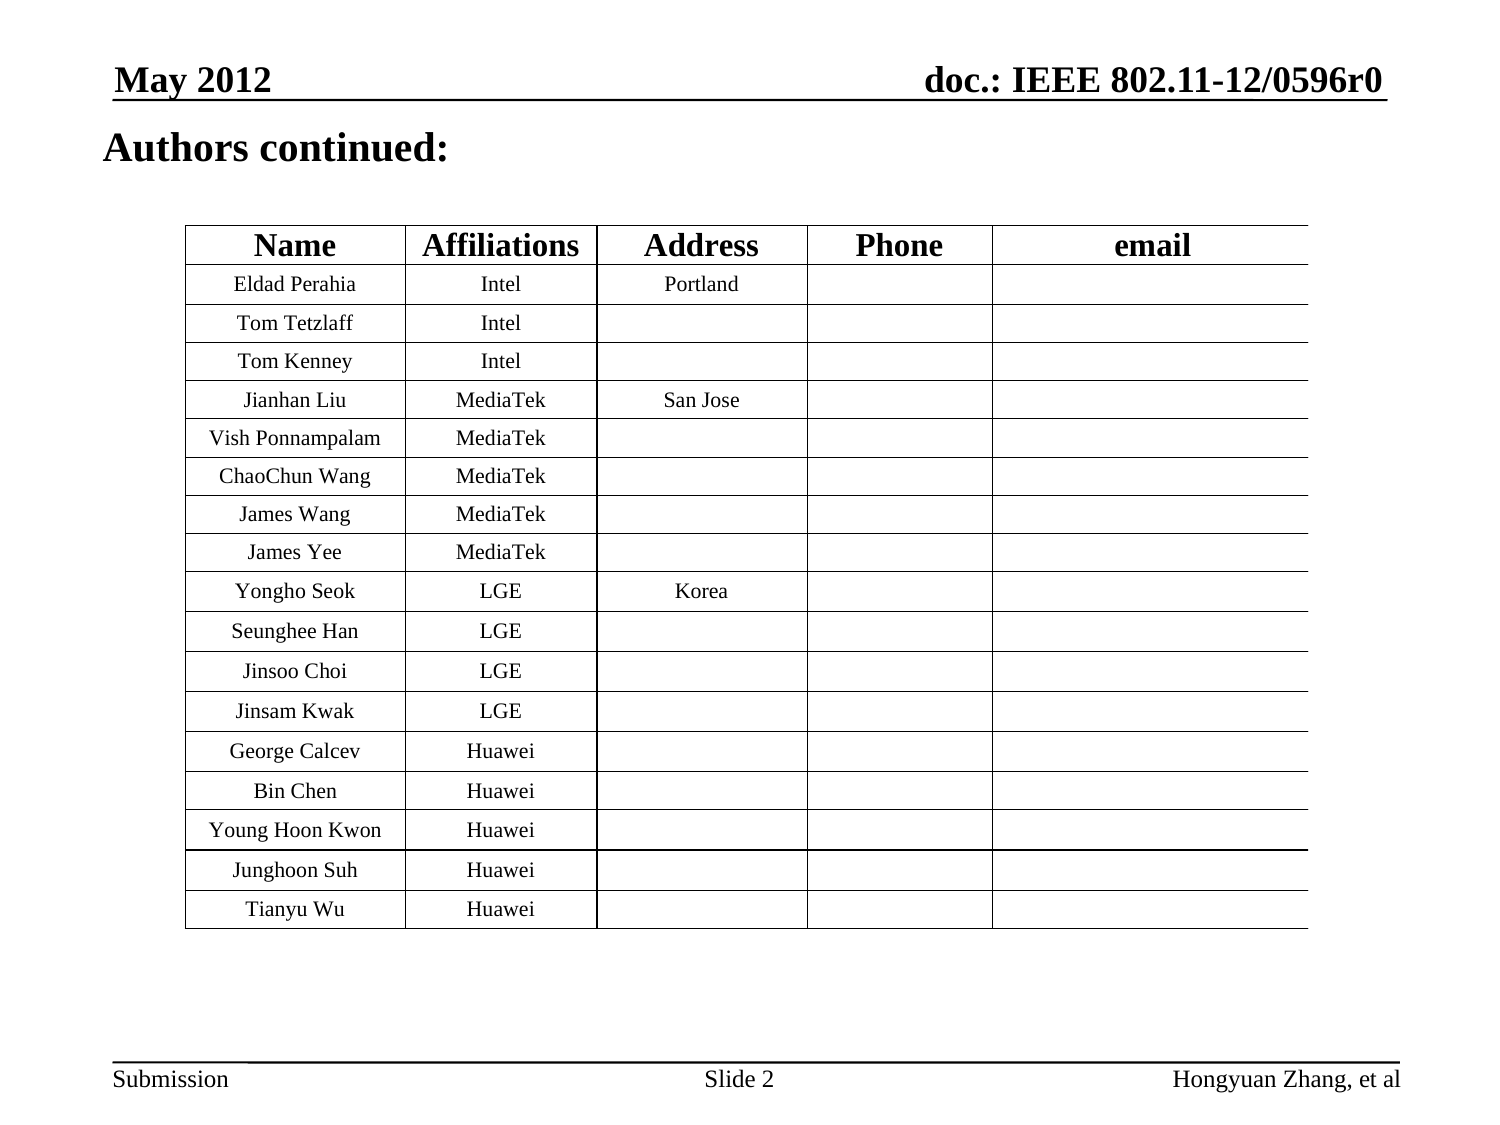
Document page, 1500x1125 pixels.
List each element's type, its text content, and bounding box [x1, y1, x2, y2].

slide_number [114, 54, 274, 101]
text_box Slide 2 [704, 1062, 775, 1093]
text_box Authors continued: [87, 112, 675, 175]
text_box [174, 224, 1309, 1042]
footer Hongyuan Zhang, et al [1169, 1062, 1402, 1093]
